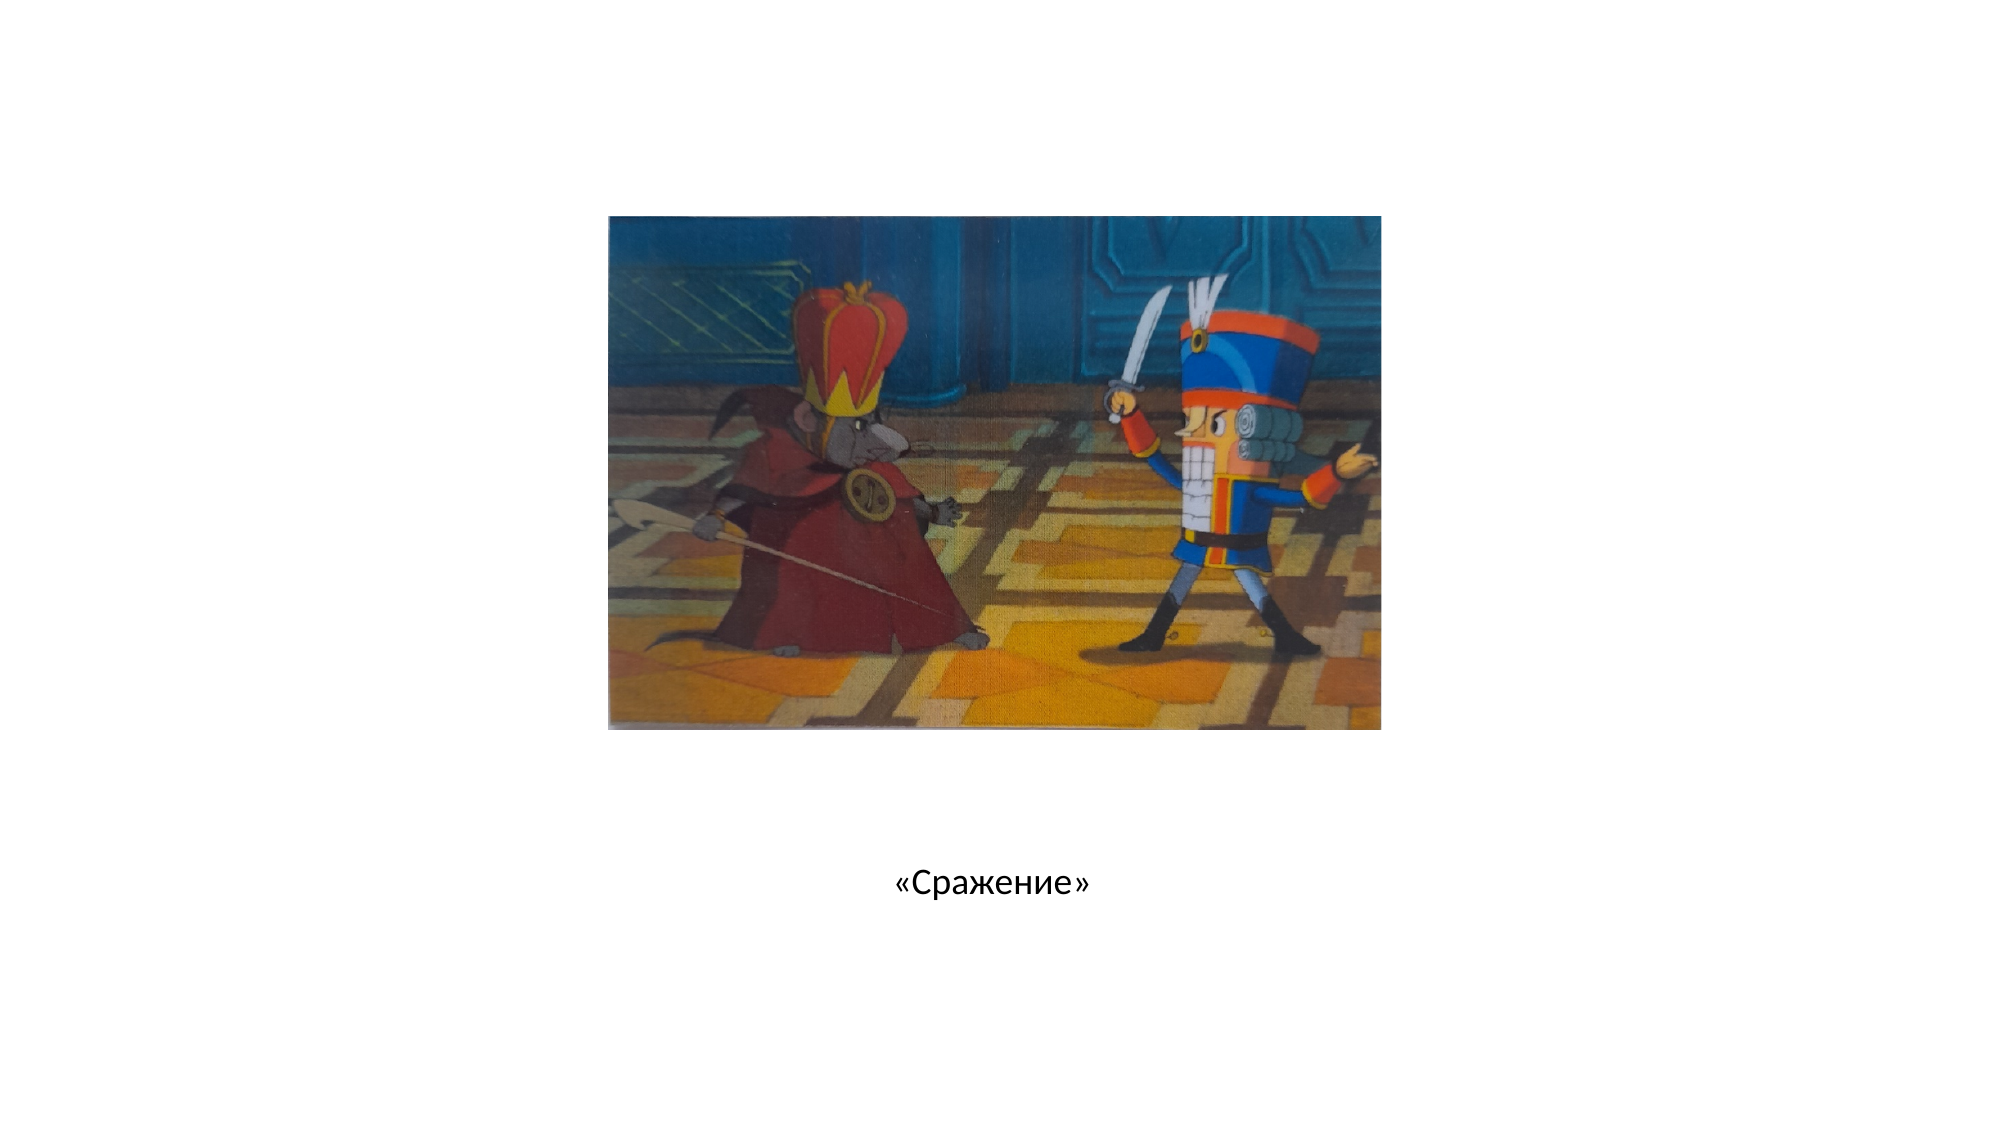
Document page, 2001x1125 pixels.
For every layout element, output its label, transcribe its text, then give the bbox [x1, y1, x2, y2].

text_box «Сражение» [597, 849, 1107, 910]
picture [608, 86, 1382, 860]
